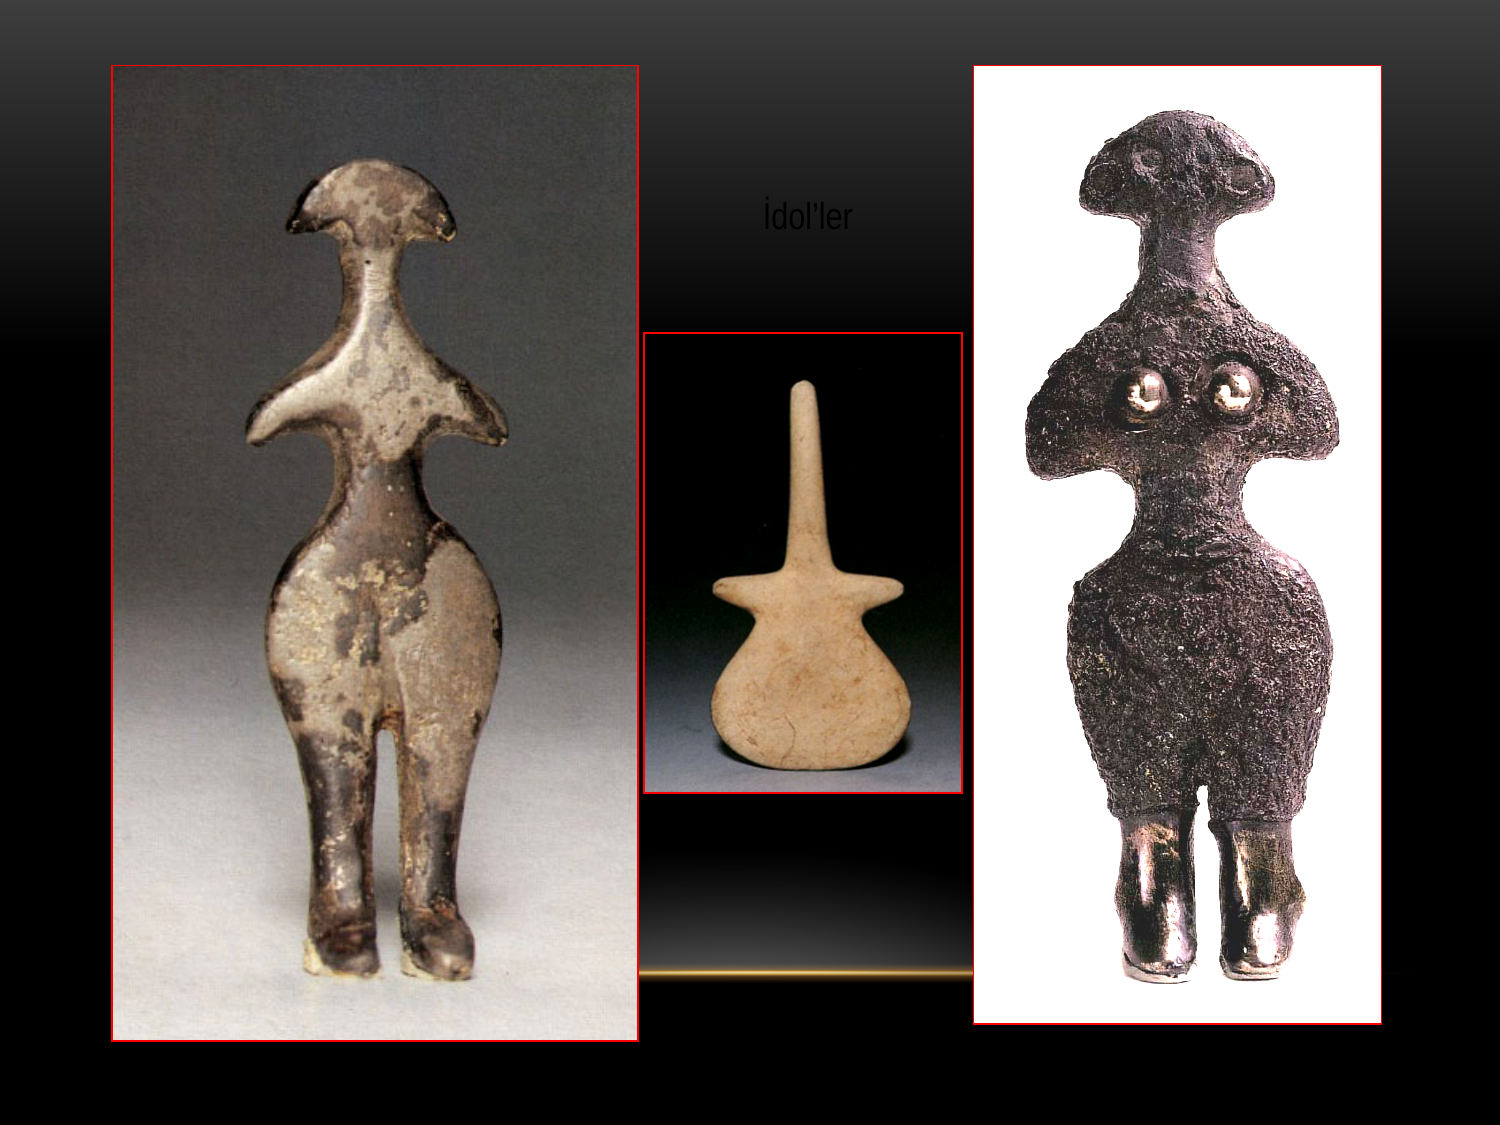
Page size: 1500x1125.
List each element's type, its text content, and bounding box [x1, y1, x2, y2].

picture [0, 0, 1500, 1125]
text_box İdol’ler [739, 184, 868, 245]
